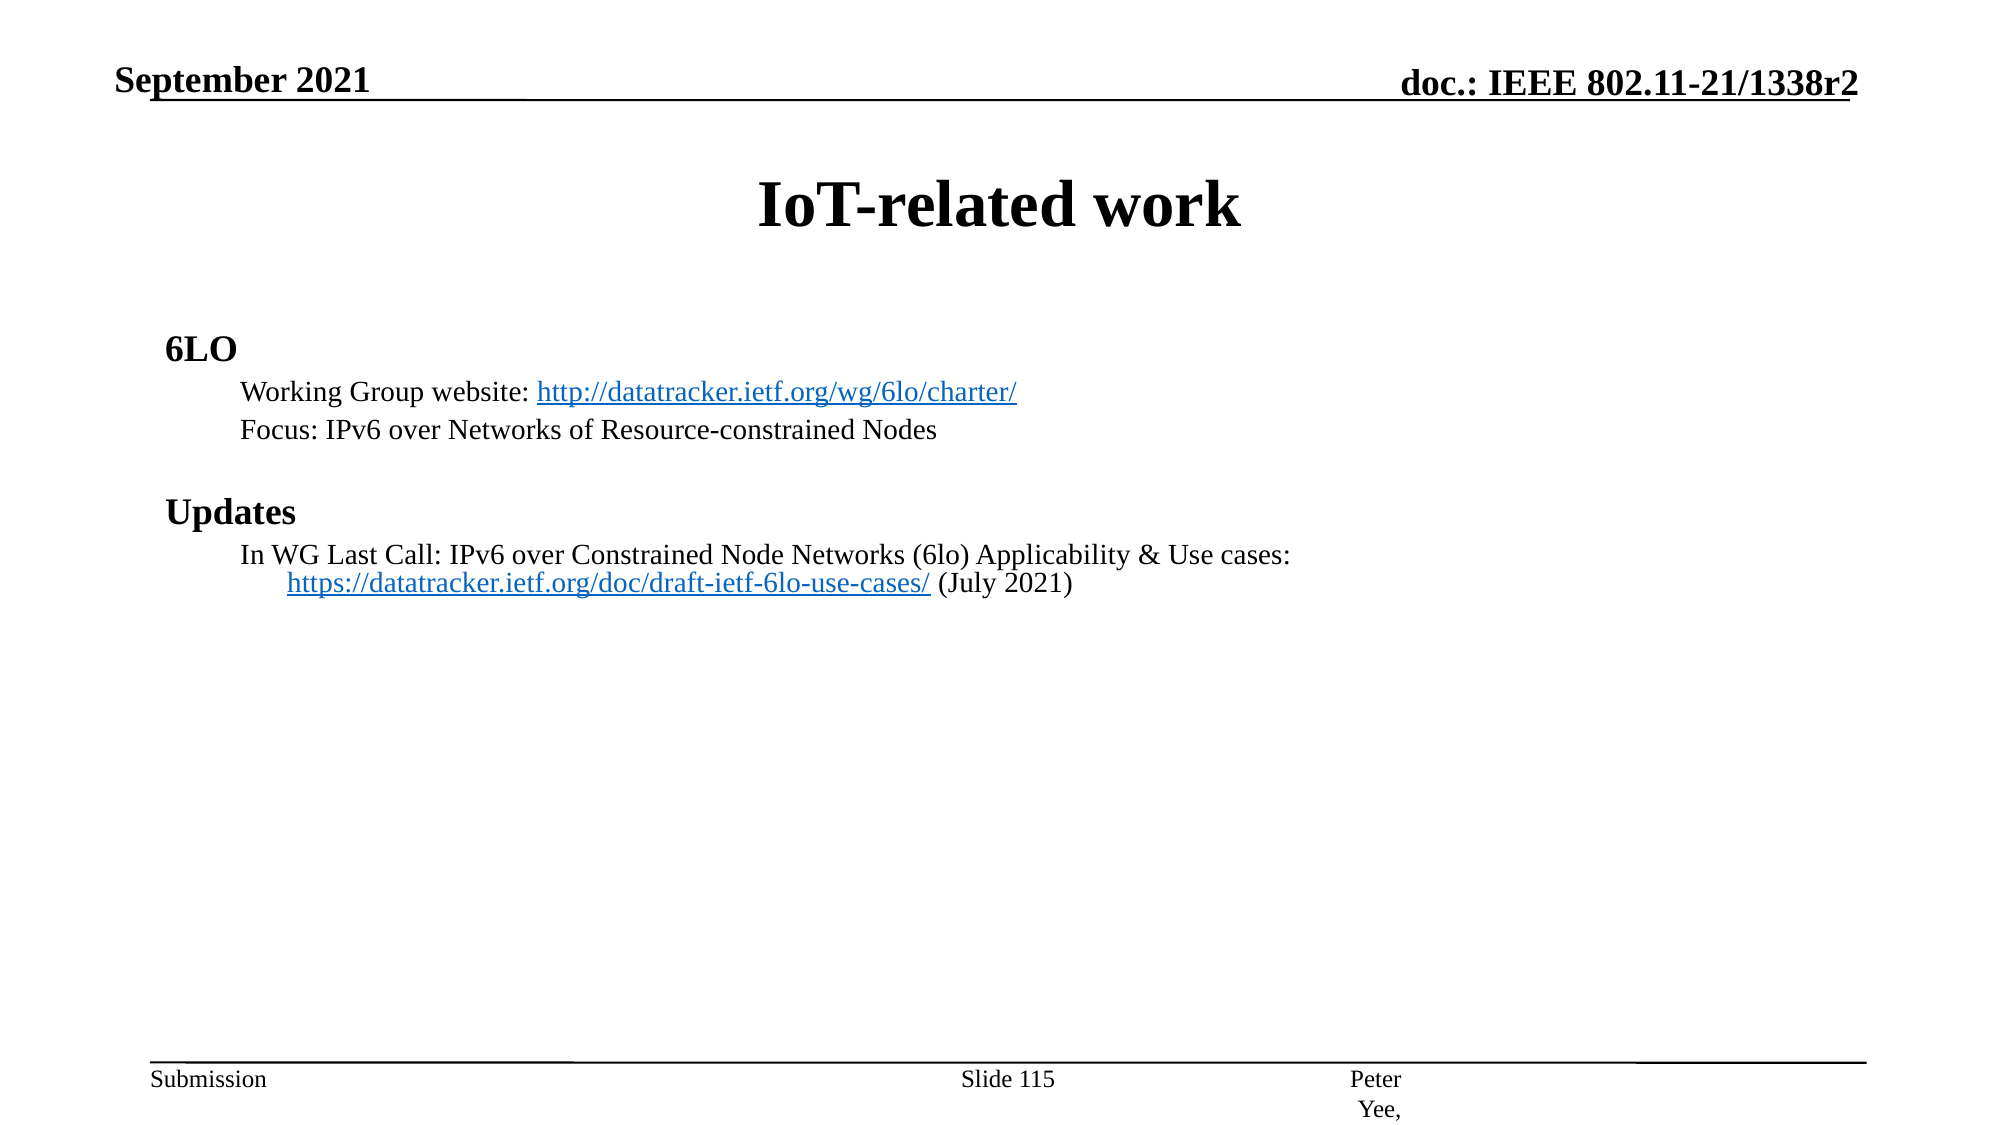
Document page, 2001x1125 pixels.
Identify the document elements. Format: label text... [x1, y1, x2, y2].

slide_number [114, 0, 426, 101]
title IoT-related work [149, 112, 1850, 288]
list 6LO Working Group website: http://datatracker.ietf.org/wg/6lo/charter/ Focus: IPv6 over Networks of Resource-constrained Nodes Updates In WG Last Call: IPv6 over Constrained Node Networks (6lo) Applicability & Use cases: https://datatracker.ietf.org/doc/draft-ietf-6lo-use-cases/ (July 2021) [149, 324, 1850, 1000]
footer Peter Yee, AKAYLA [1324, 1061, 1402, 1125]
slide_number Slide 115 [950, 1061, 1067, 1123]
